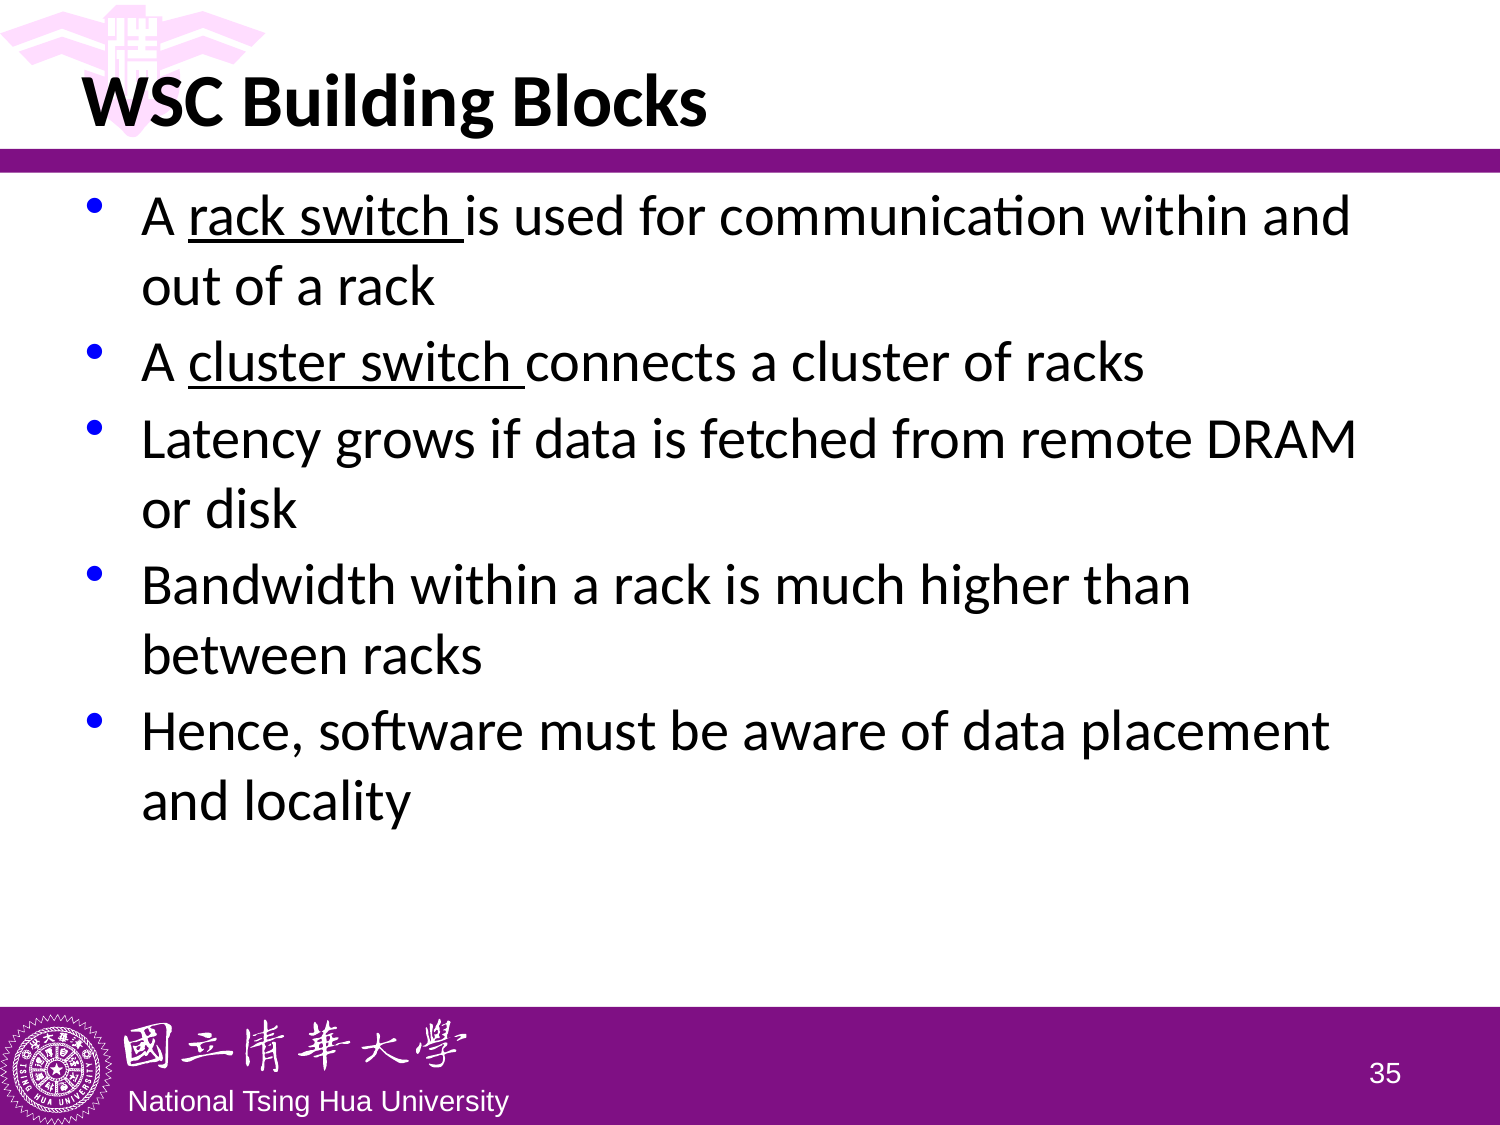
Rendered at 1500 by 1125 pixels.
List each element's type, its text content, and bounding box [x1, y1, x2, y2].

list A rack switch is used for communication within and out of a rack A cluster switch connects a cluster of racks Latency grows if data is fetched from remote DRAM or disk Bandwidth within a rack is much higher than between racks Hence, software must be aware of data placement and locality [69, 169, 1412, 1000]
slide_number 34 [1104, 1021, 1417, 1097]
title WSC Building Blocks [66, 37, 1413, 149]
